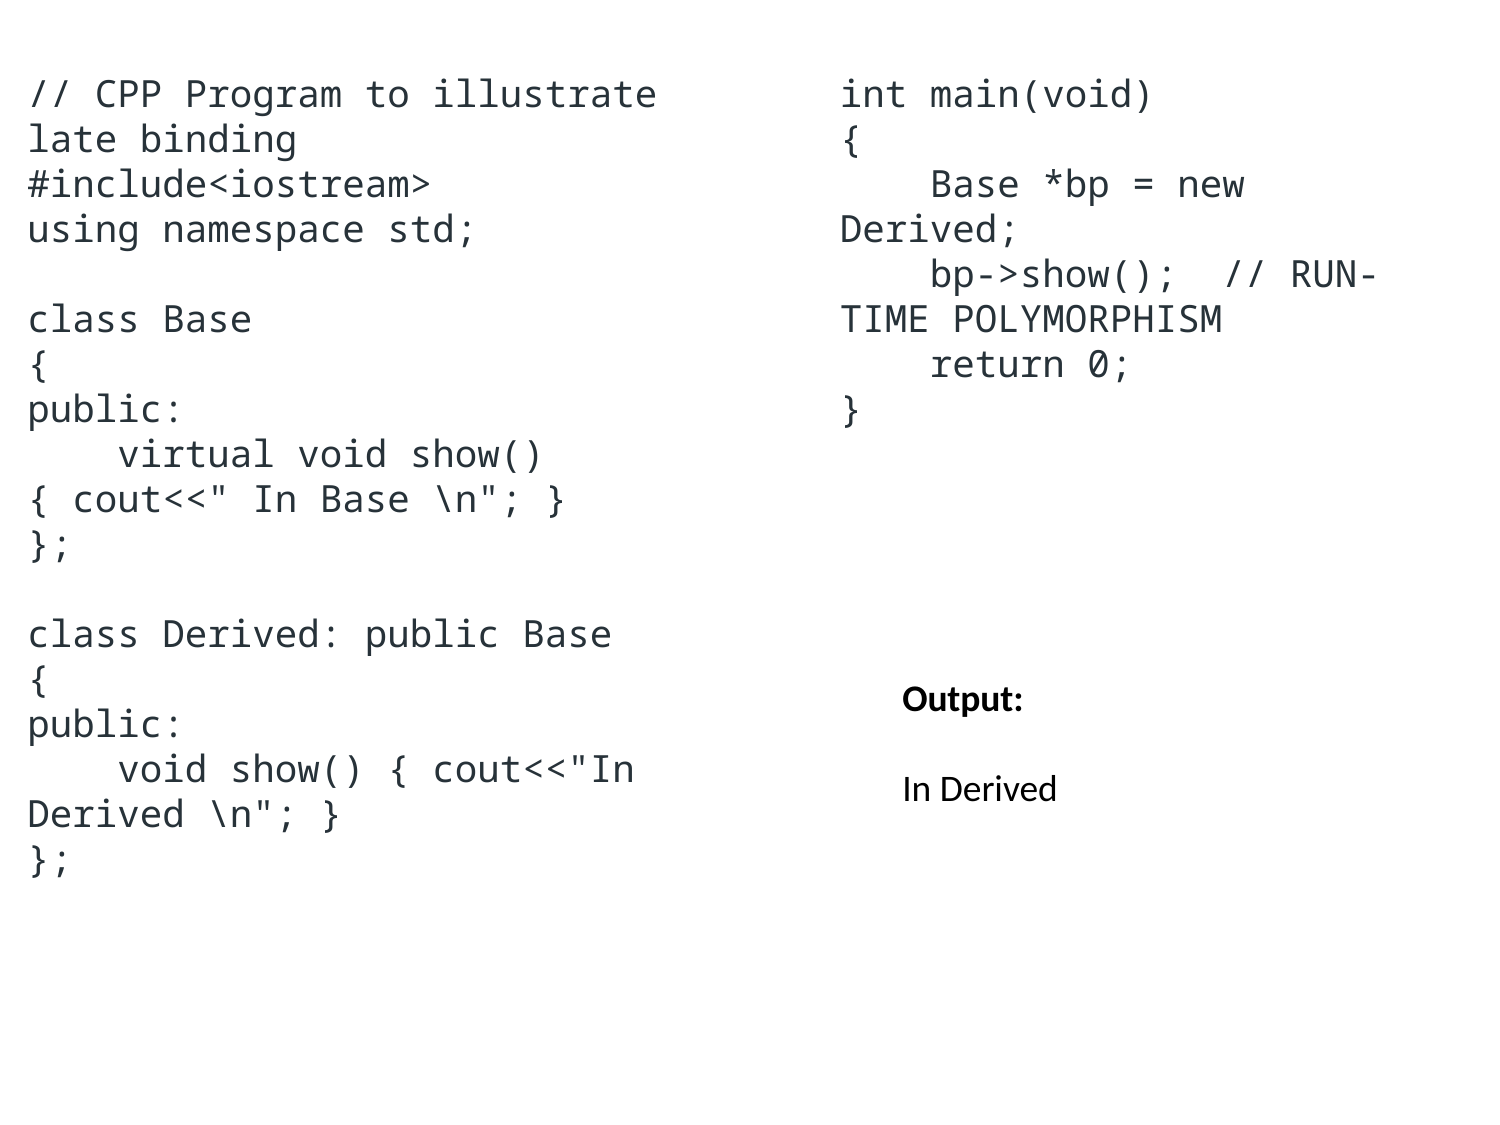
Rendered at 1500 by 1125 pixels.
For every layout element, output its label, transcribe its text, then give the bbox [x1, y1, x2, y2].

text_box Output: In Derived [887, 666, 1450, 817]
text_box // CPP Program to illustrate late binding #include<iostream> using namespace std; class Base { public: virtual void show() { cout<<" In Base \n"; } }; class Derived: public Base { public: void show() { cout<<"In Derived \n"; } }; [12, 62, 763, 978]
text_box int main(void) { Base *bp = new Derived; bp->show(); // RUN-TIME POLYMORPHISM return 0; } [825, 62, 1450, 438]
